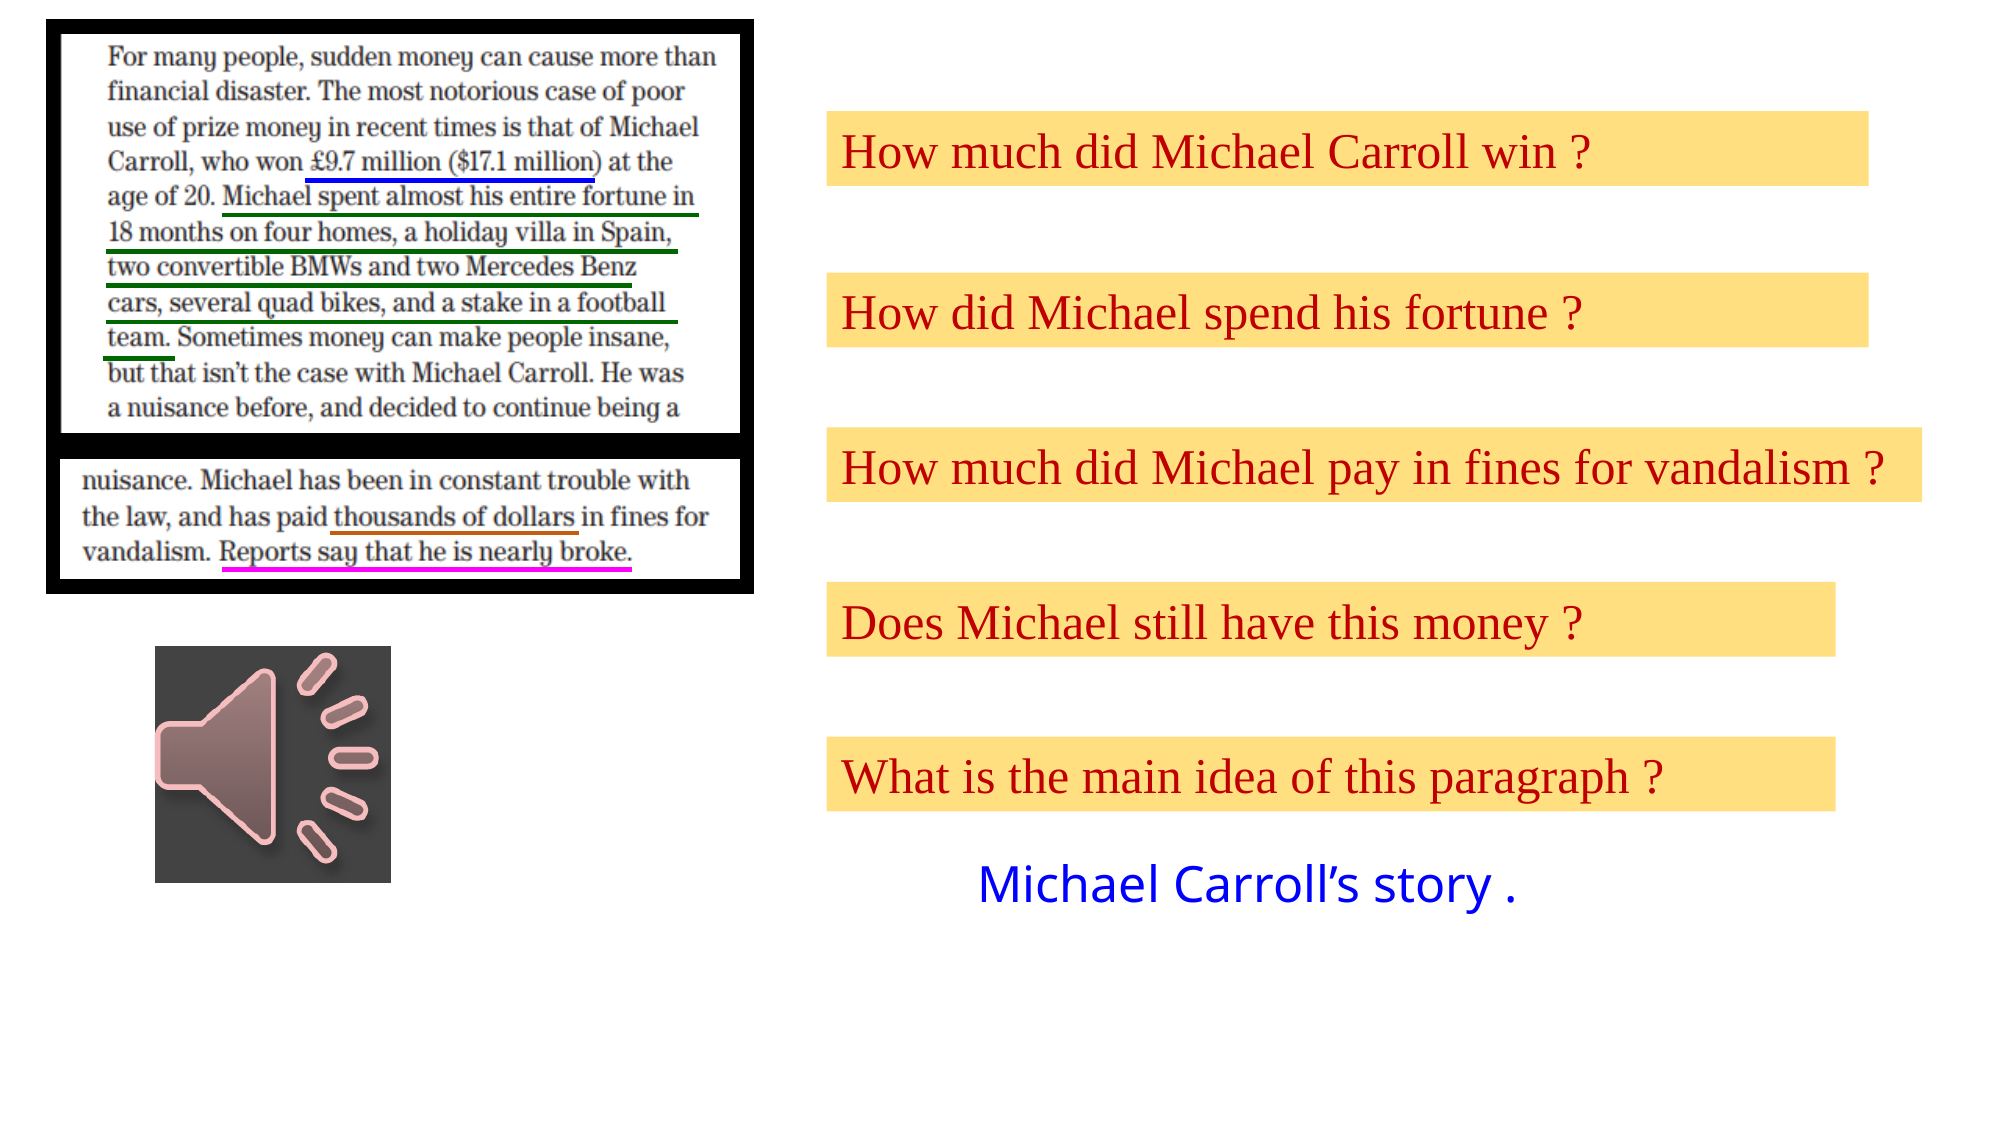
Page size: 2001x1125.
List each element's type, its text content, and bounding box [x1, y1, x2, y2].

text_box How did Michael spend his fortune ? [826, 272, 1869, 348]
text_box What is the main idea of this paragraph ? [826, 736, 1836, 812]
picture [60, 33, 740, 434]
text_box How much did Michael pay in fines for vandalism ? [826, 427, 1923, 502]
picture [153, 645, 393, 884]
text_box How much did Michael Carroll win ? [826, 111, 1869, 186]
picture [60, 458, 740, 580]
text_box Michael Carroll’s story . [962, 845, 1733, 921]
text_box Does Michael still have this money ? [826, 581, 1836, 657]
